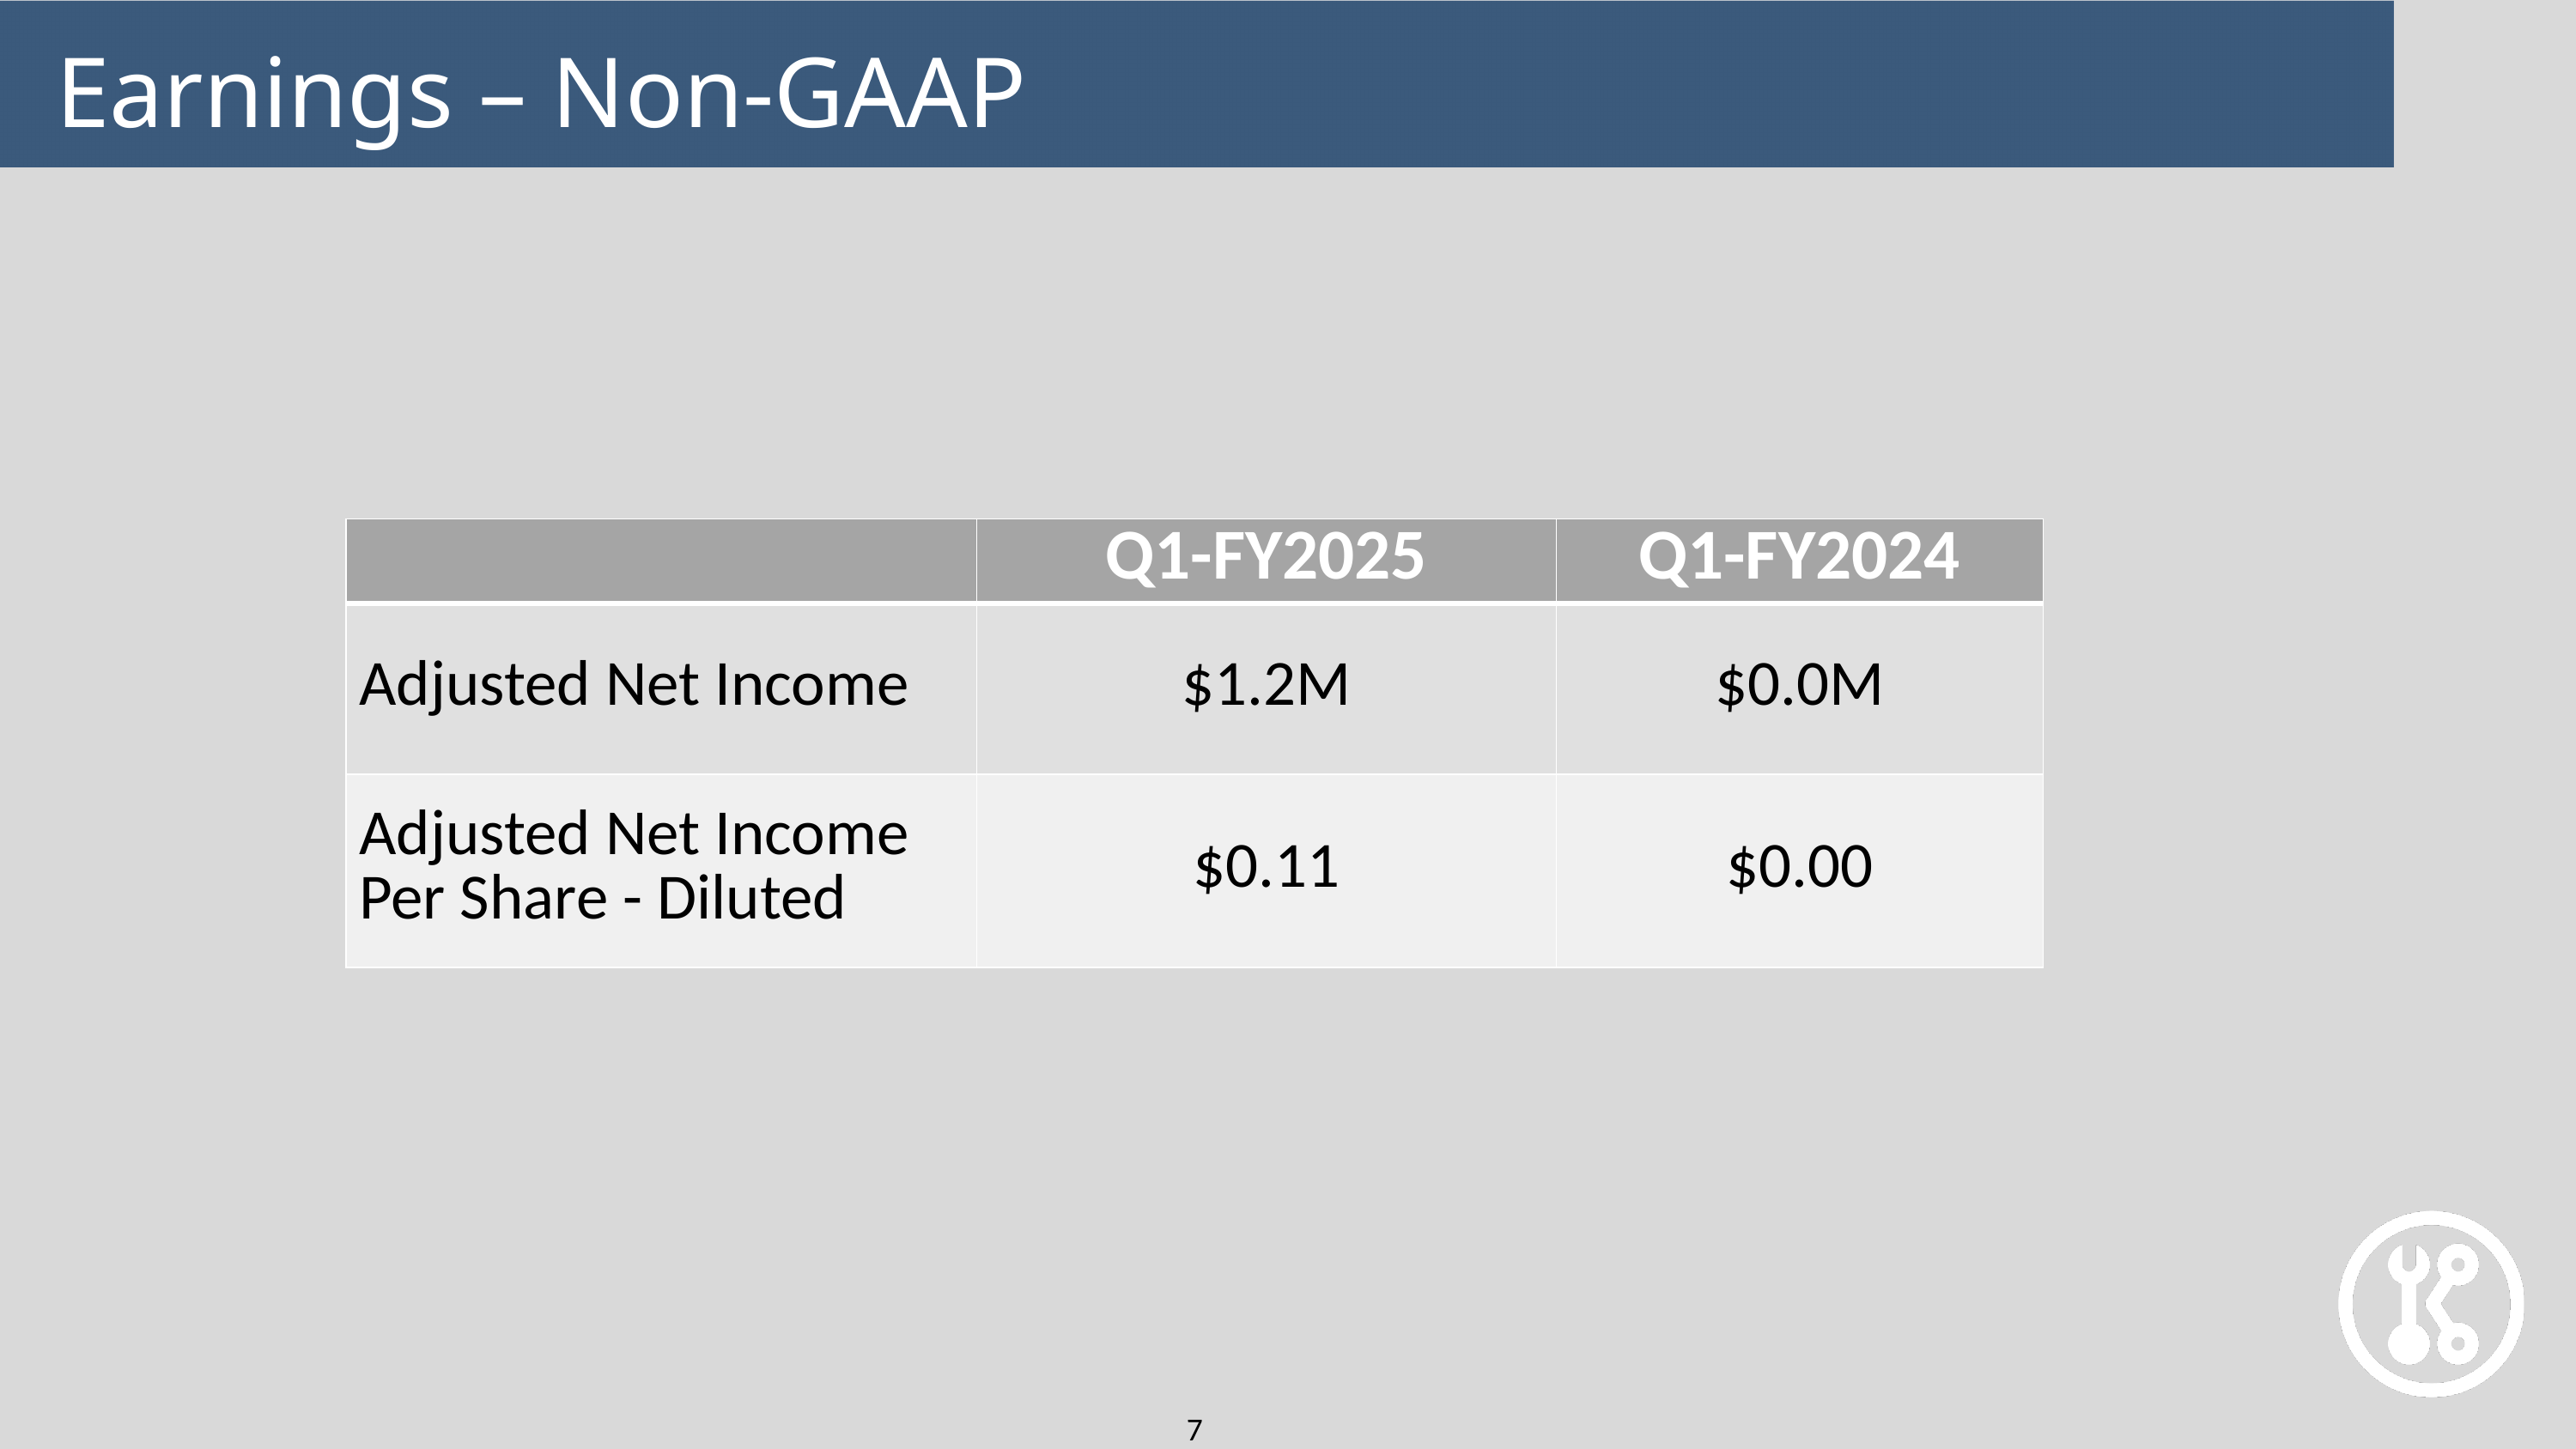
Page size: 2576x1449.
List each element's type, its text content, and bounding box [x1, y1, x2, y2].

table_header Q1-FY2024 [1557, 519, 2043, 601]
list Earnings – Non-GAAP [43, 37, 2211, 135]
table_cell Adjusted Net Income [347, 606, 976, 773]
text_box 7 [1143, 1391, 1247, 1449]
table_cell Adjusted Net Income Per Share - Diluted [347, 775, 976, 967]
table_cell $0.0M [1557, 606, 2043, 773]
table_cell $0.00 [1557, 775, 2043, 967]
table_header Q1-FY2025 [977, 519, 1556, 601]
picture [2338, 1210, 2524, 1397]
table_cell $0.11 [977, 775, 1556, 967]
picture [0, 1, 2392, 167]
table_header [347, 519, 976, 601]
table_cell $1.2M [977, 606, 1556, 773]
